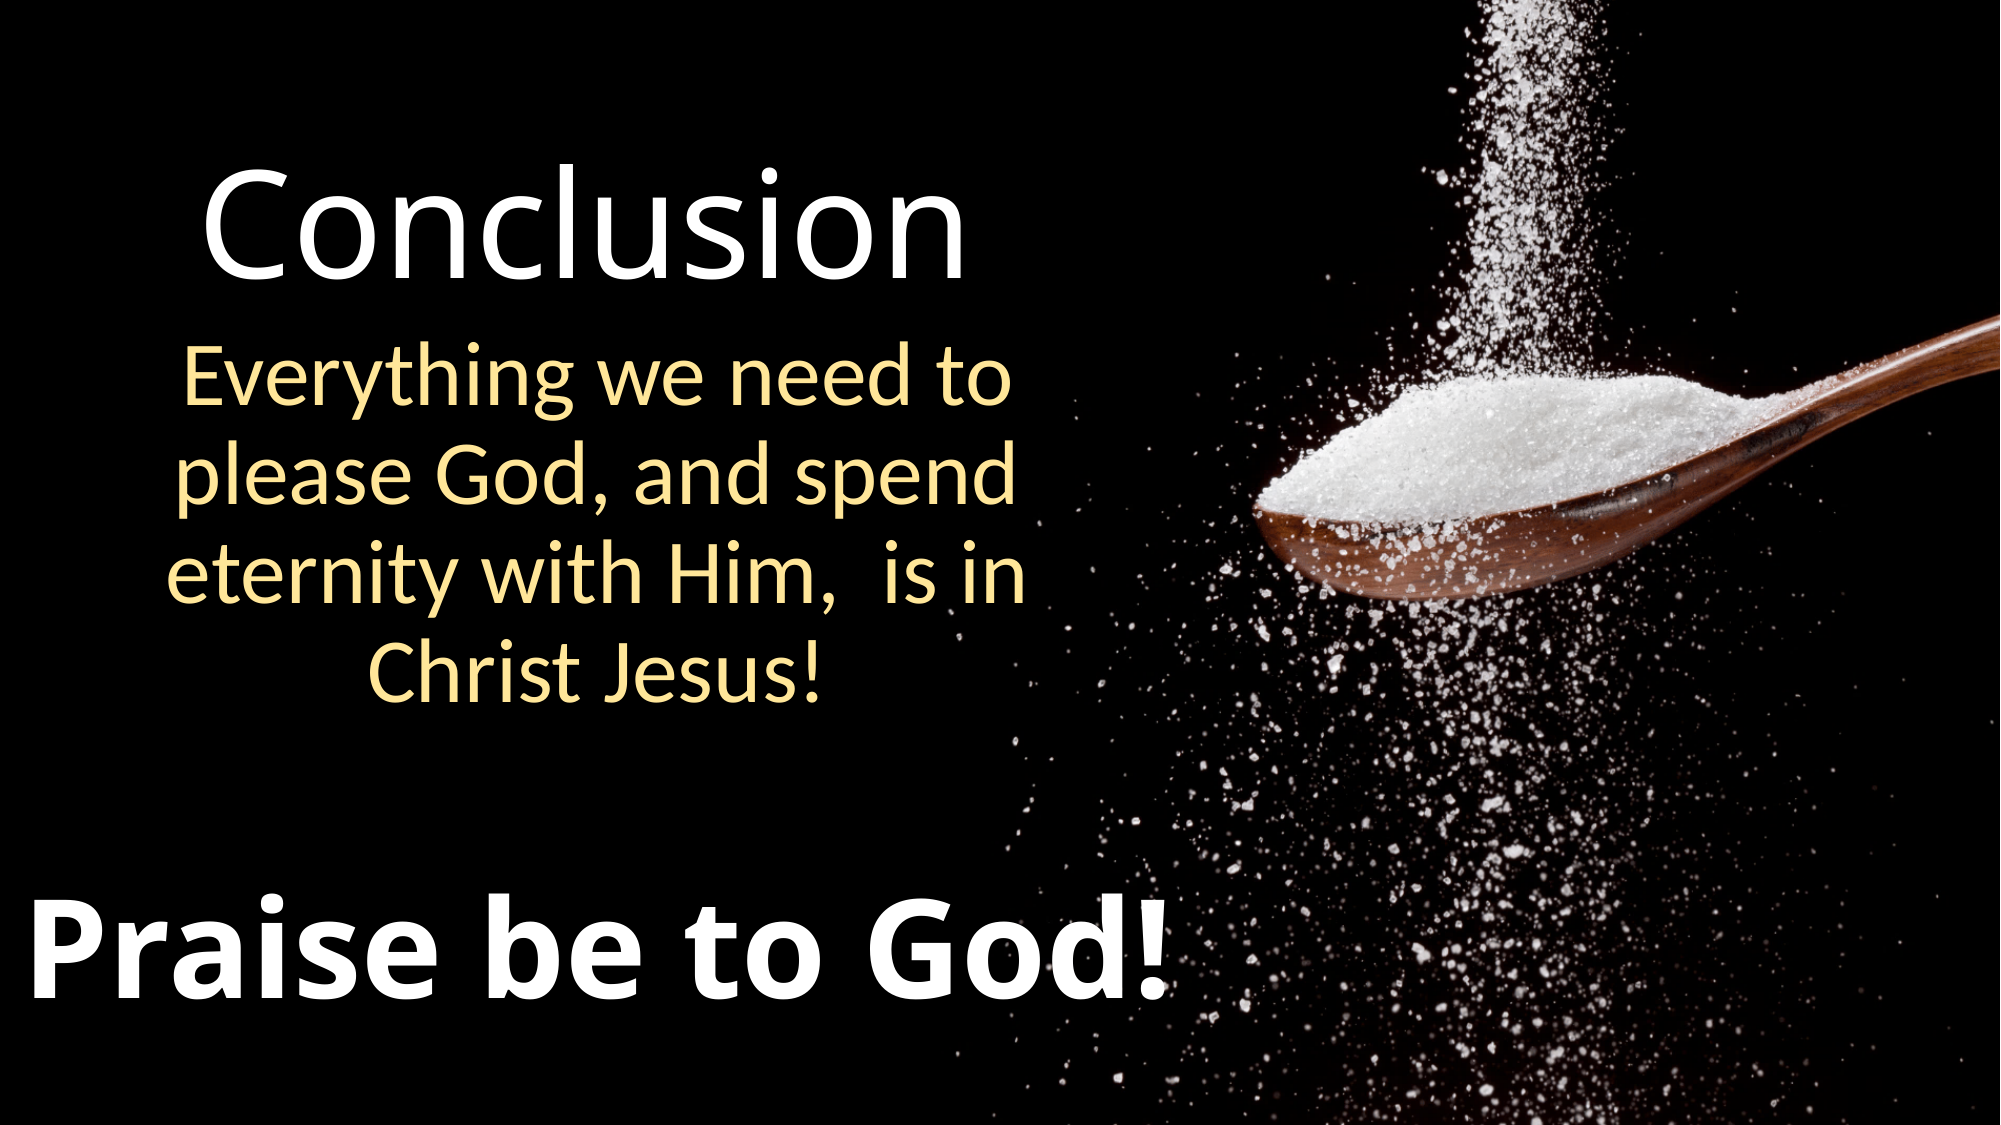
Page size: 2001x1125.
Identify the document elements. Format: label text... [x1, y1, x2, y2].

subtitle Everything we need to please God, and spend eternity with Him, is in Christ Jesus! [69, 319, 873, 772]
picture [873, 0, 2000, 1125]
title Conclusion [45, 89, 873, 319]
text_box Praise be to God! [7, 853, 873, 1033]
